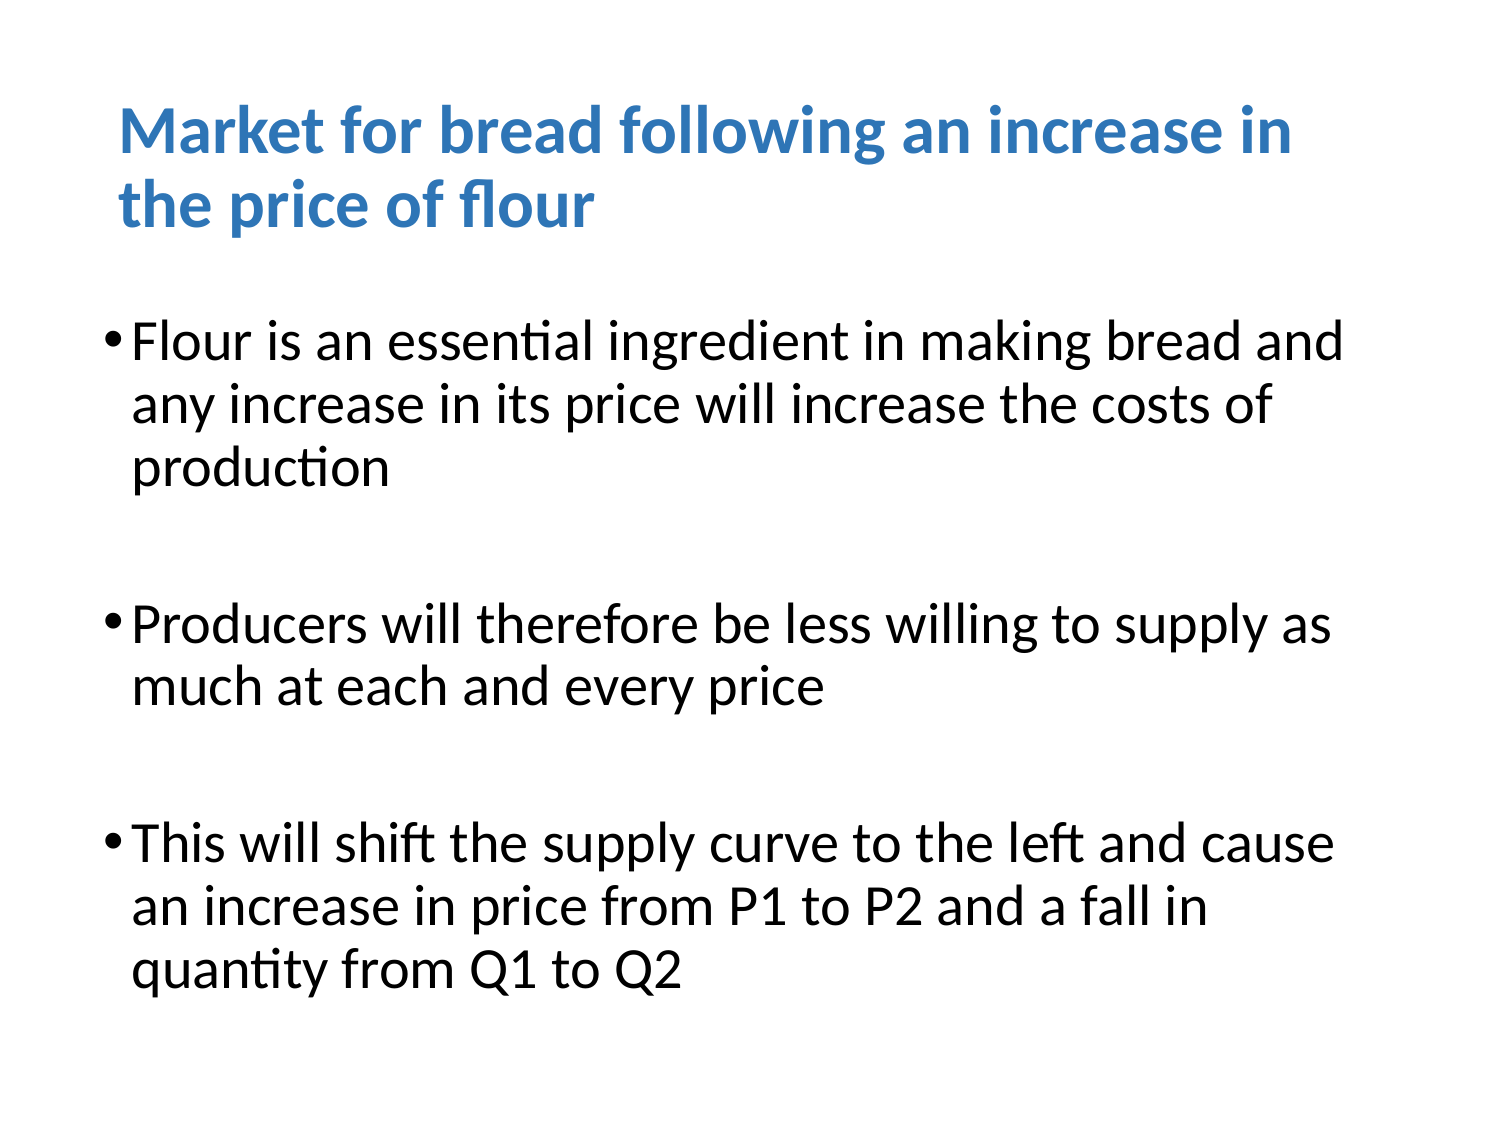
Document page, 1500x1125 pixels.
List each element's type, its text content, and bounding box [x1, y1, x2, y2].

title Market for bread following an increase in the price of flour [103, 59, 1397, 278]
list Flour is an essential ingredient in making bread and any increase in its price will increase the costs of production Producers will therefore be less willing to supply as much at each and every price This will shift the supply curve to the left and cause an increase in price from P1 to P2 and a fall in quantity from Q1 to Q2 [88, 302, 1383, 1017]
